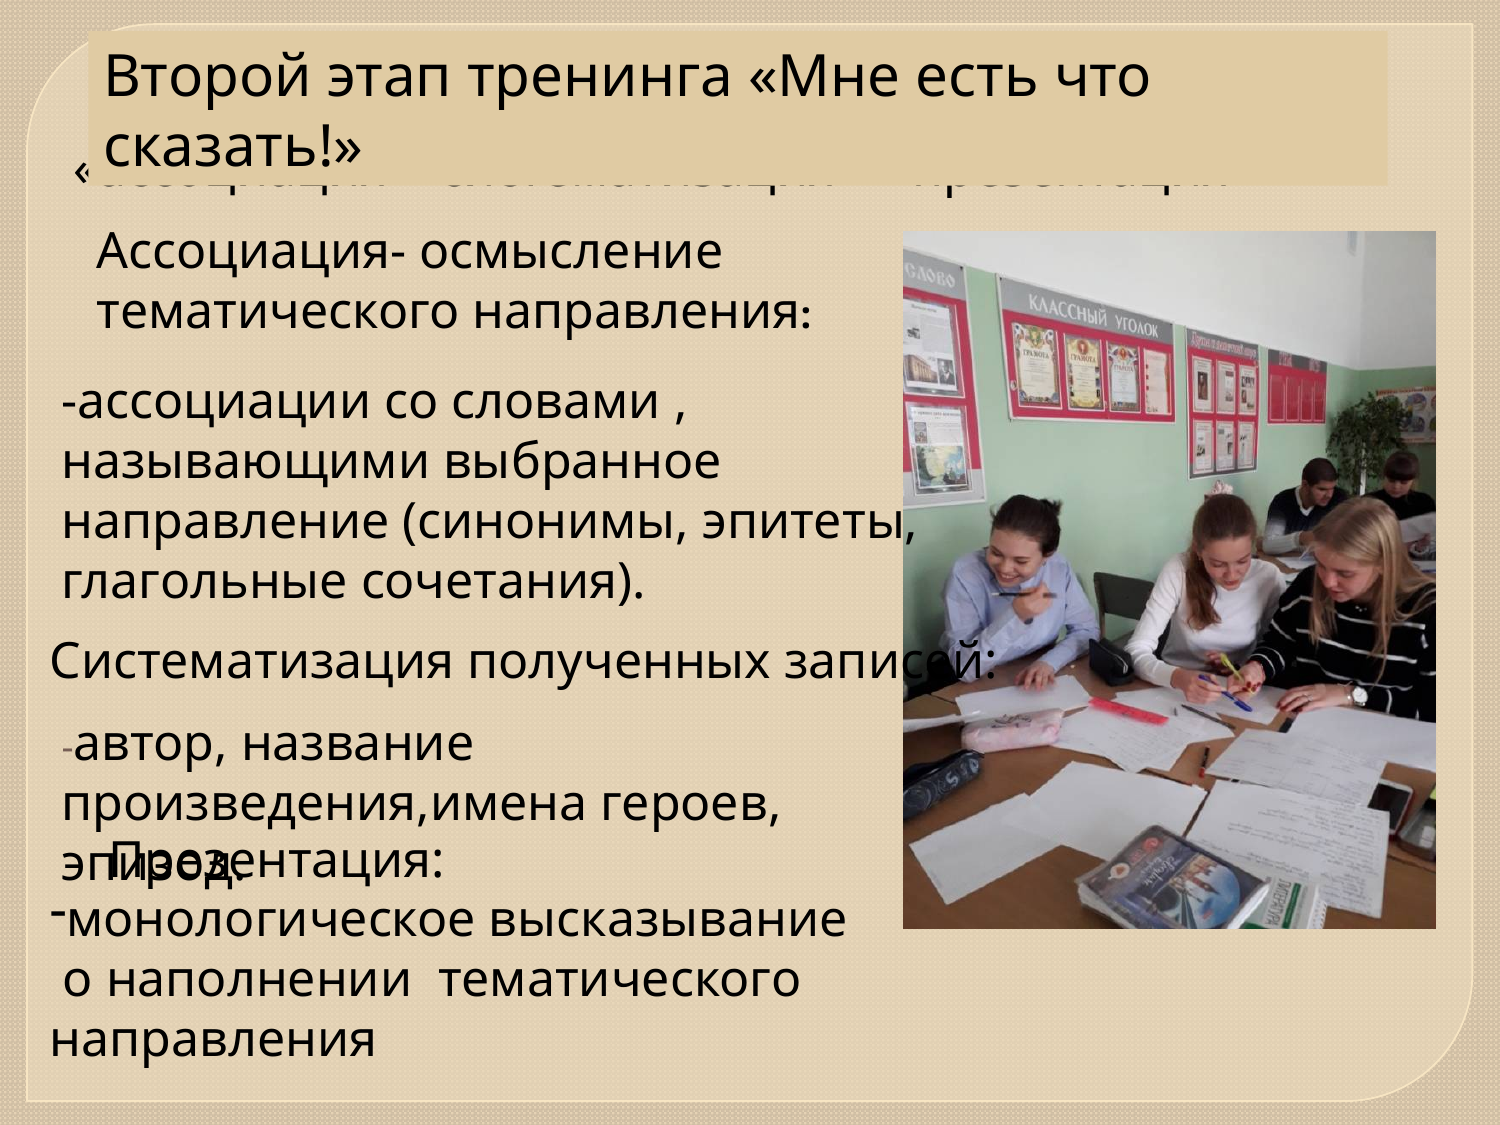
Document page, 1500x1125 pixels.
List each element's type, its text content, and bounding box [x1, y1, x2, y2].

text_box Второй этап тренинга «Мне есть что сказать!» [88, 30, 1388, 186]
text_box -ассоциации со словами , называющими выбранное направление (синонимы, эпитеты, глагольные сочетания). [46, 316, 896, 617]
text_box Систематизация полученных записей: [35, 621, 896, 696]
text_box Презентация: [93, 820, 496, 895]
text_box «ассоциация – систематизация — презентация» [58, 128, 1299, 204]
picture [903, 231, 1436, 929]
text_box монологическое высказывание о наполнении тематического направления [35, 878, 886, 1074]
text_box Ассоциация- осмысление тематического направления: [82, 210, 827, 316]
text_box -автор, название произведения,имена героев, эпизод. [46, 703, 921, 1078]
